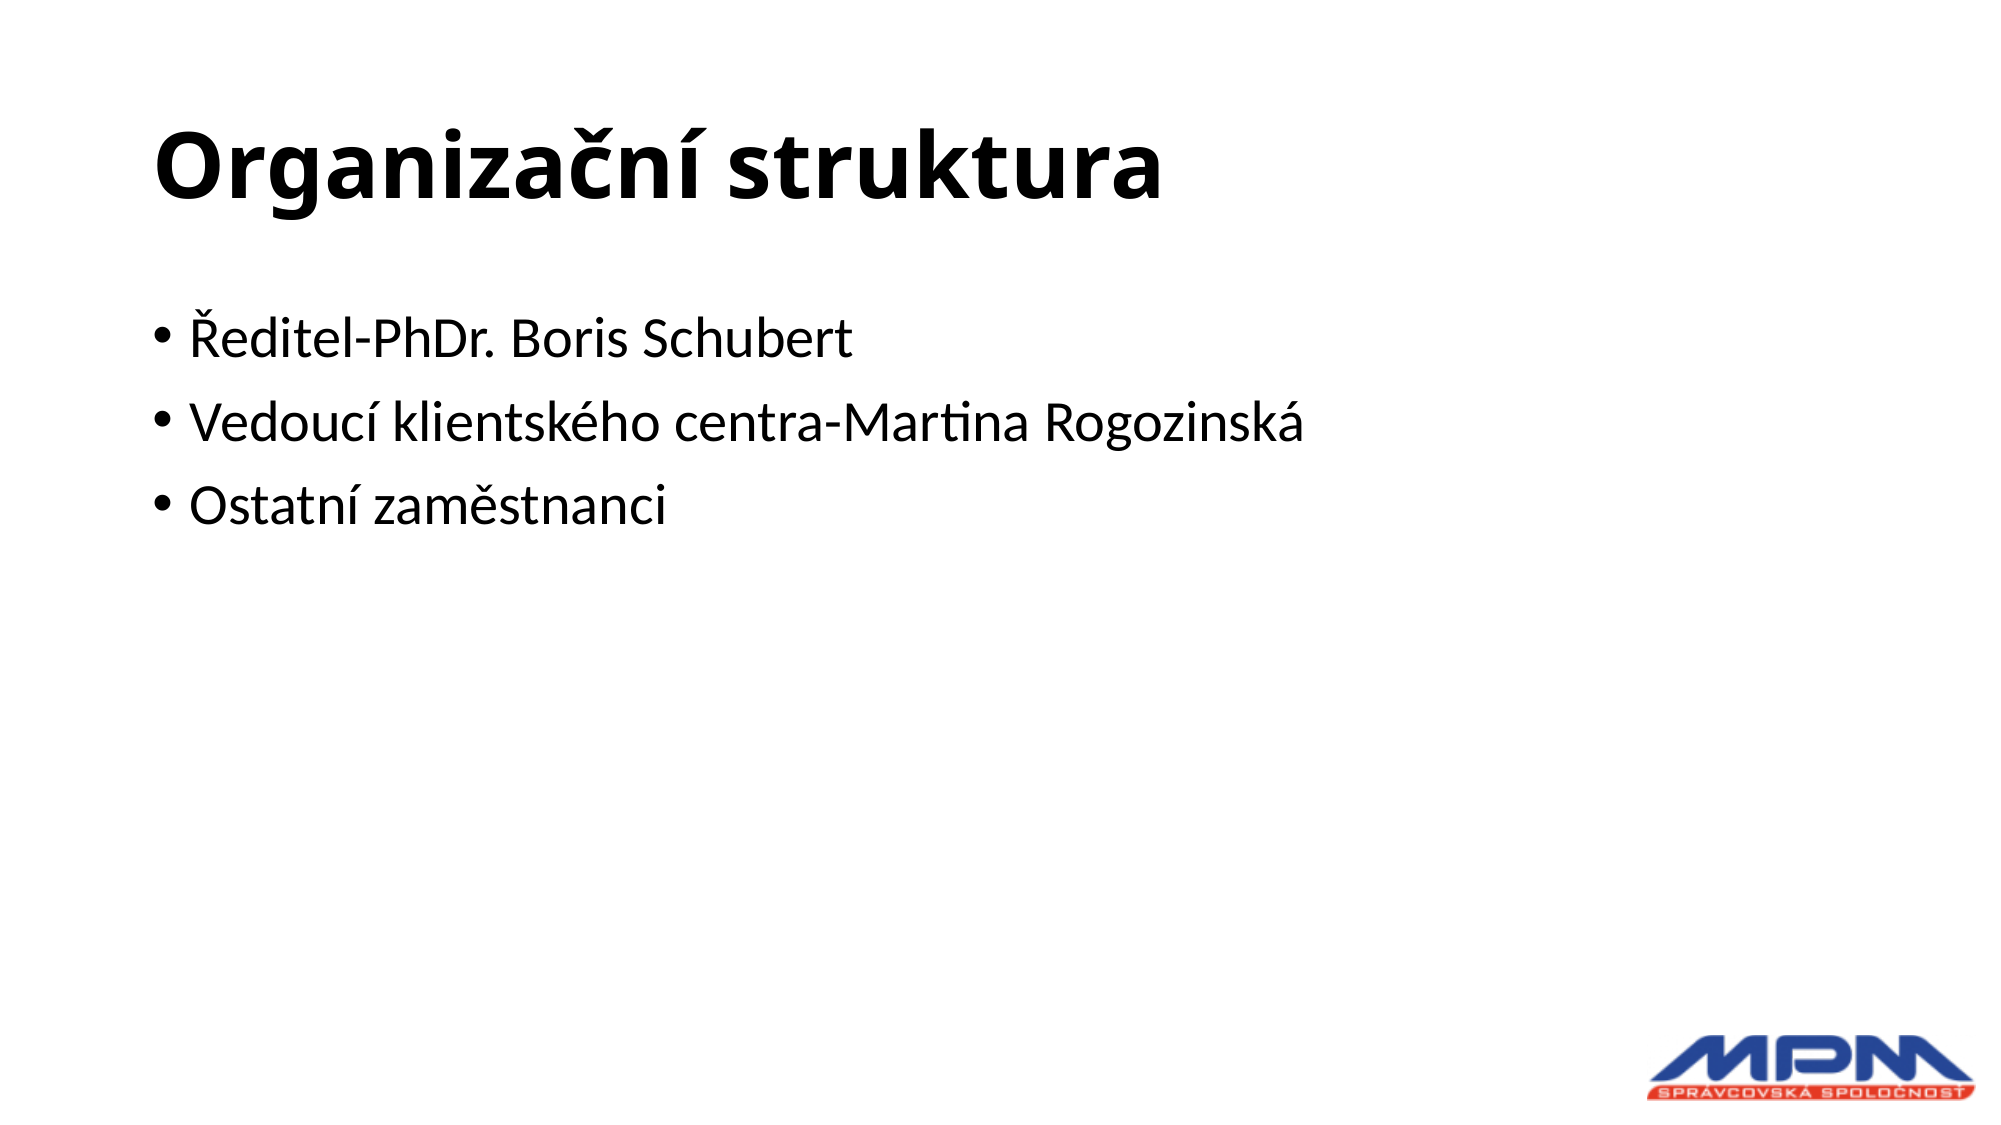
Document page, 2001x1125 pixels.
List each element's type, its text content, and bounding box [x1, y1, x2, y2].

title Organizační struktura [137, 59, 1863, 278]
list Ředitel-PhDr. Boris Schubert Vedoucí klientského centra-Martina Rogozinská Ostatní zaměstnanci [137, 299, 1863, 1014]
picture [1647, 1035, 1976, 1101]
